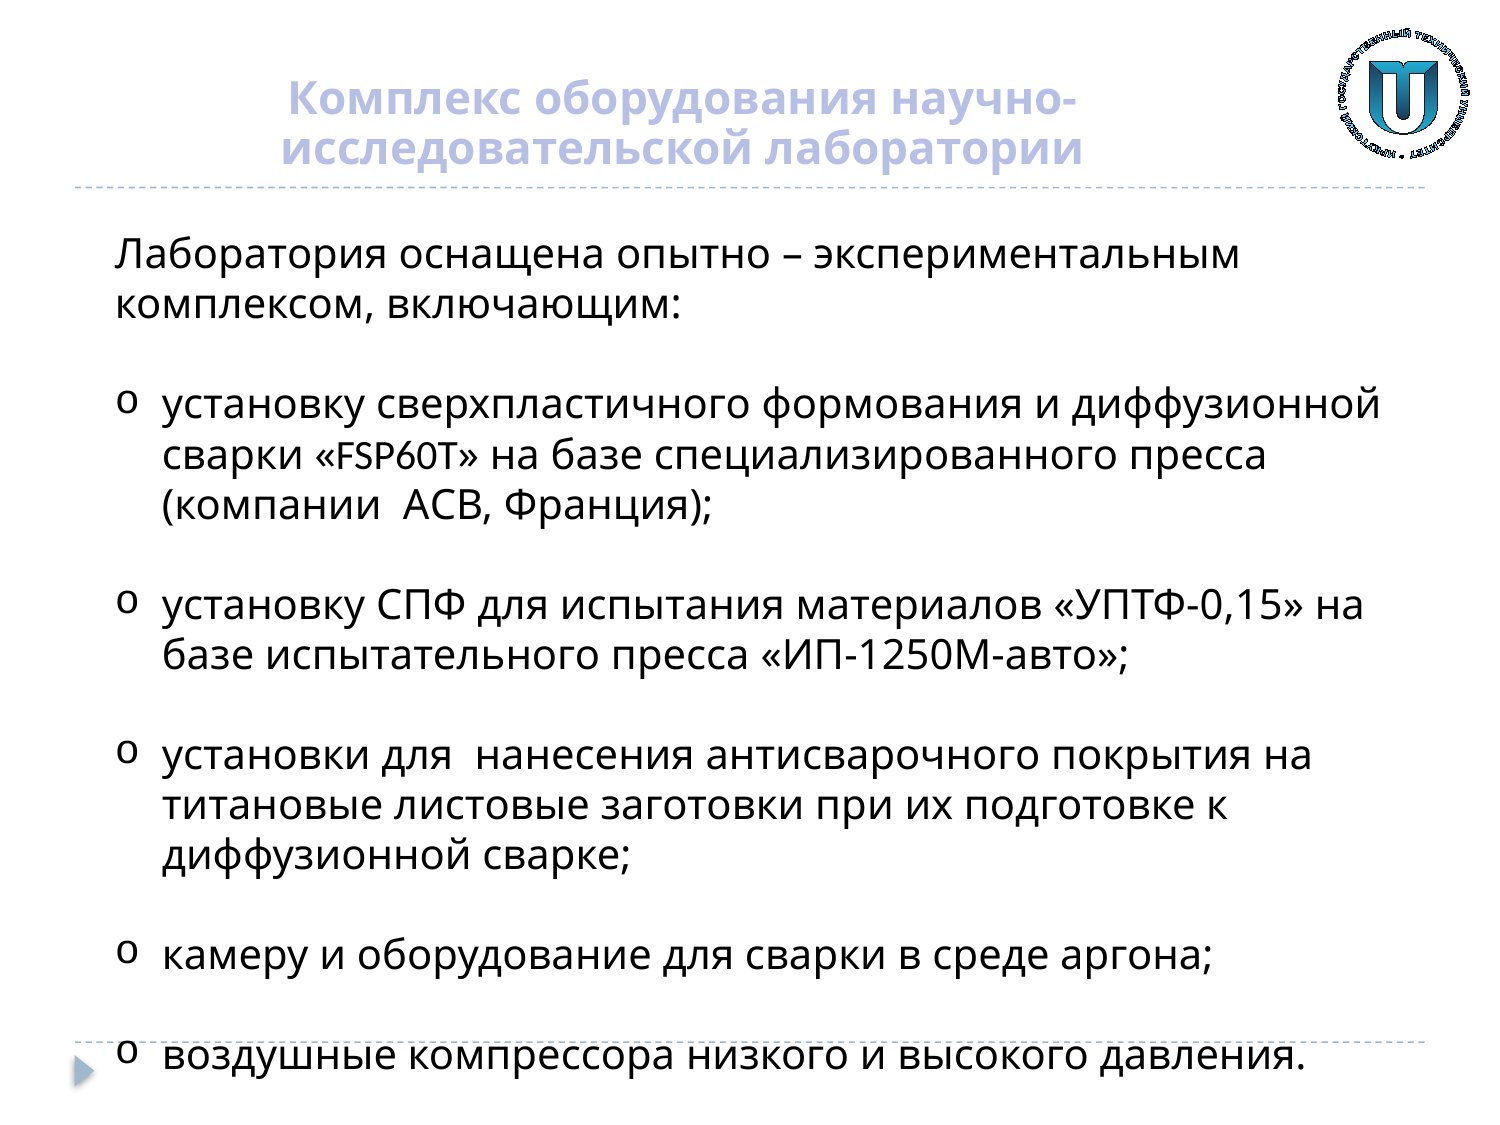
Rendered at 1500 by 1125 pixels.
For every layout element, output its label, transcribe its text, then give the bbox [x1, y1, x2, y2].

text_box Комплекс оборудования научно-исследовательской лаборатории [100, 78, 1266, 172]
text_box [1337, 28, 1470, 159]
text_box Лаборатория оснащена опытно – экспериментальным комплексом, включающим: установку сверхпластичного формования и диффузионной сварки «FSP60T» на базе специализированного пресса (компании АСВ, Франция); установку СПФ для испытания материалов «УПТФ-0,15» на базе испытательного пресса «ИП-1250М-авто»; установки для нанесения антисварочного покрытия на титановые листовые заготовки при их подготовке к диффузионной сварке; камеру и оборудование для сварки в среде аргона; воздушные компрессора низкого и высокого давления. [100, 219, 1412, 1085]
